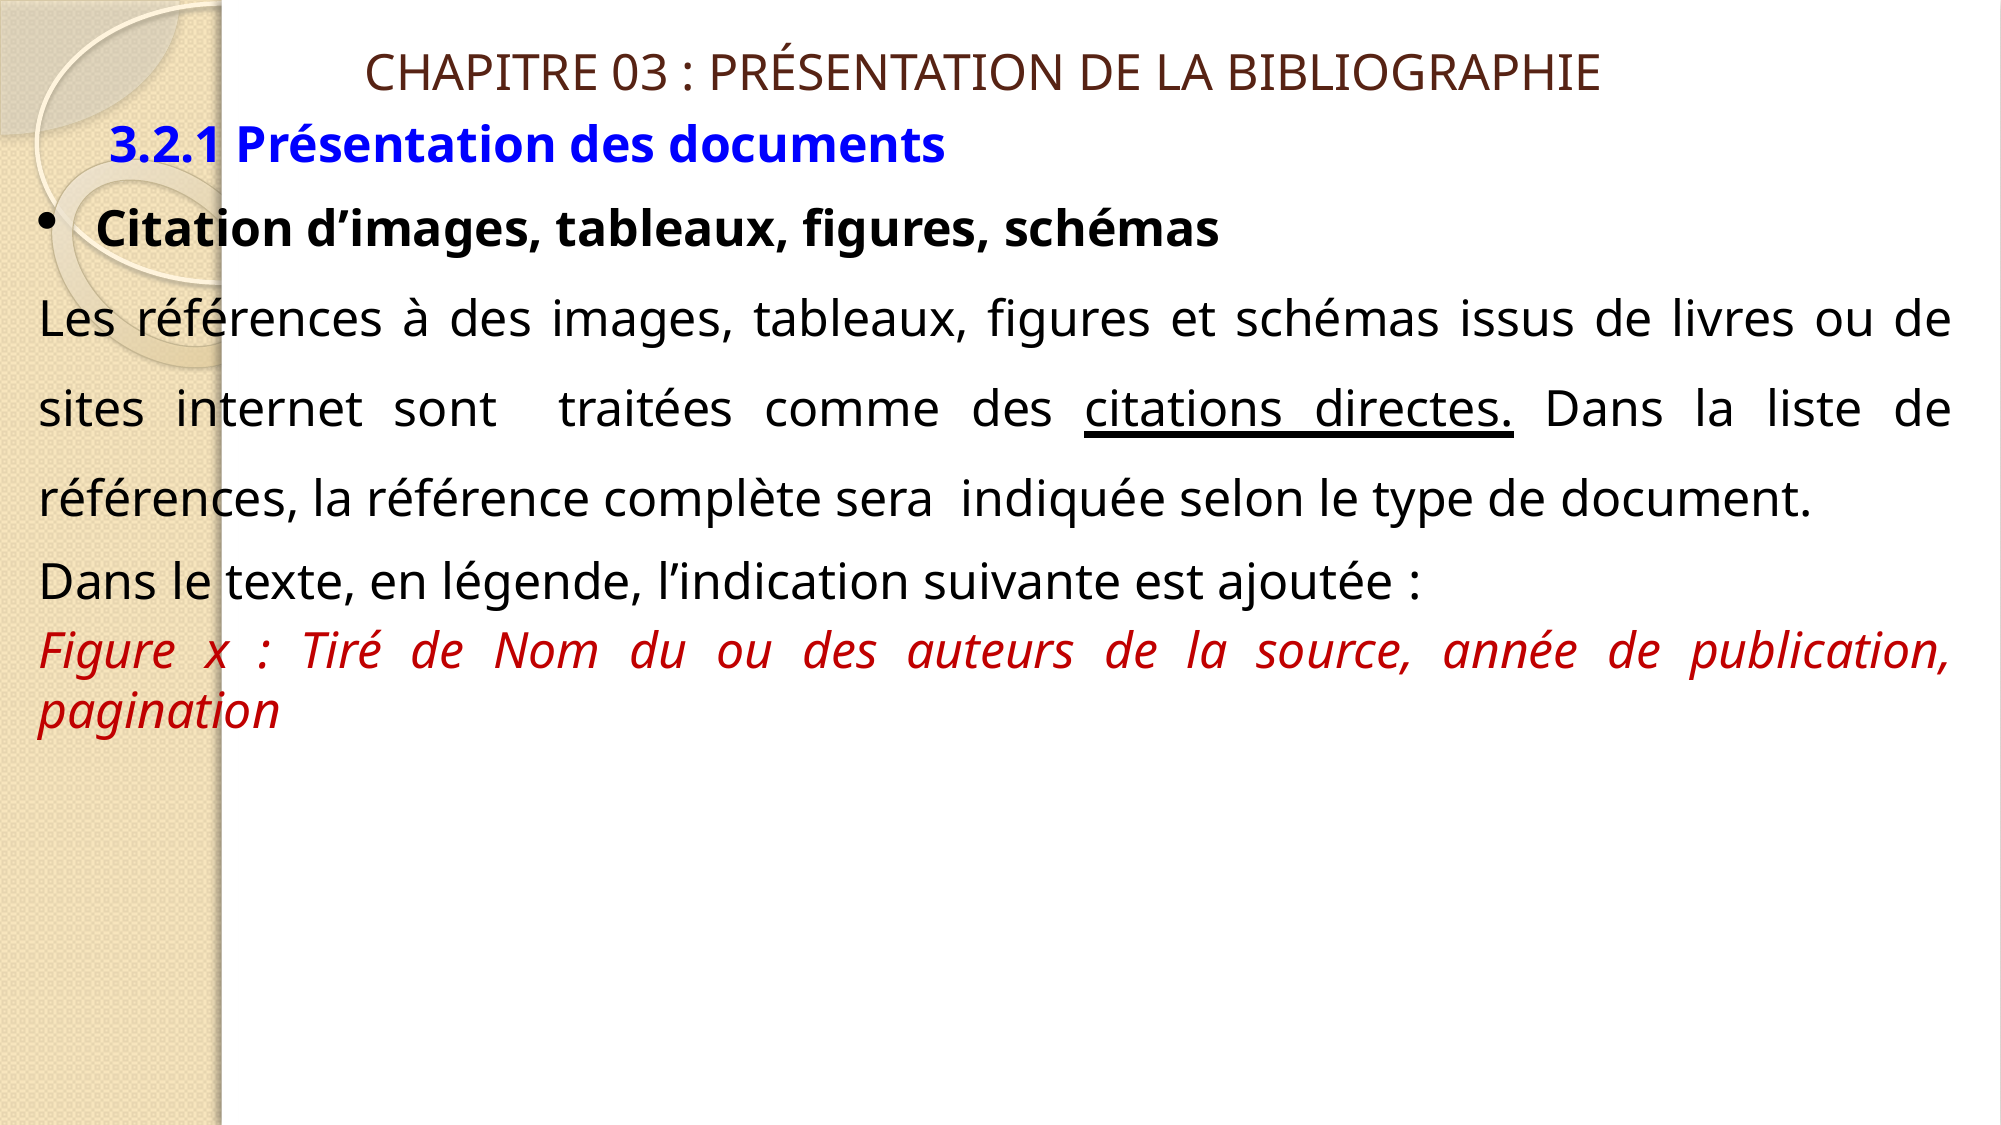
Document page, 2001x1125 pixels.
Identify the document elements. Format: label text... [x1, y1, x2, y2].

text_box 3.2.1 Présentation des documents Citation d’images, tableaux, figures, schémas Les références à des images, tableaux, figures et schémas issus de livres ou de sites internet sont traitées comme des citations directes. Dans la liste de références, la référence complète sera indiquée selon le type de document. Dans le texte, en légende, l’indication suivante est ajoutée : Figure x : Tiré de Nom du ou des auteurs de la source, année de publication, pagination [36, 86, 1954, 739]
title CHAPITRE 03 : PRÉSENTATION DE LA BIBLIOGRAPHIE [362, 0, 1738, 164]
